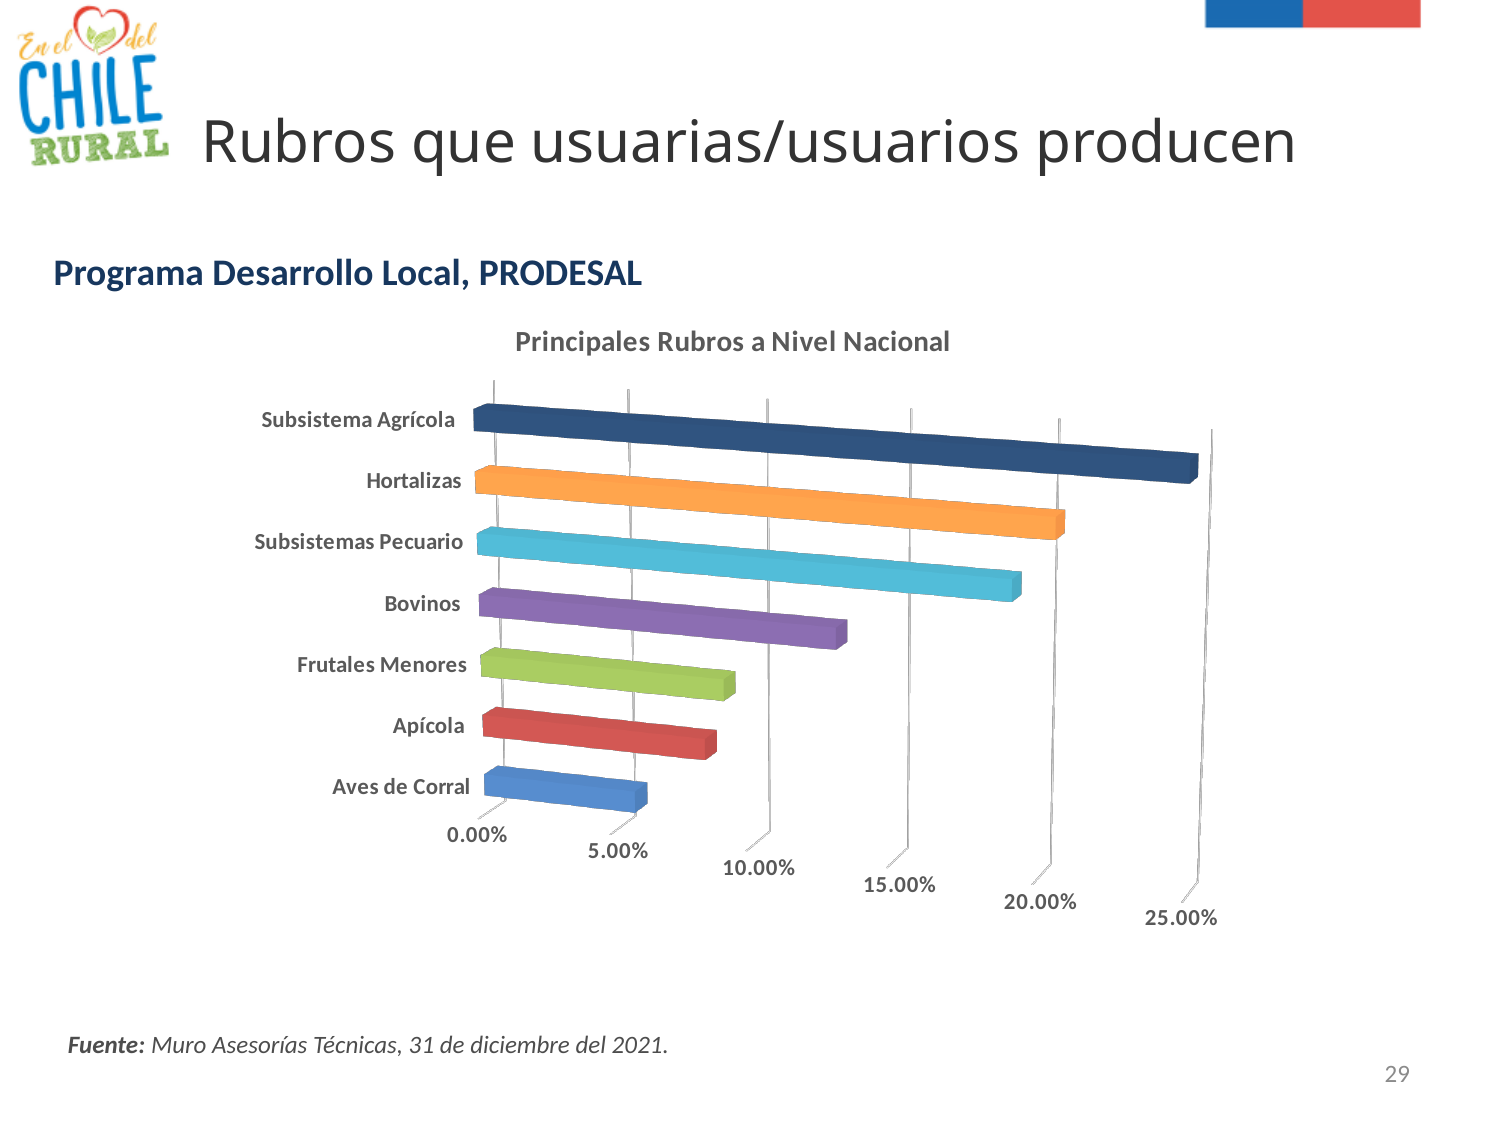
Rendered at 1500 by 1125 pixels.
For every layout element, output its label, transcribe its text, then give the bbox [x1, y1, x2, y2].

text_box Fuente: Muro Asesorías Técnicas, 31 de diciembre del 2021. [53, 1021, 992, 1066]
chart [212, 299, 1260, 946]
title Rubros que usuarias/usuarios producen [75, 45, 1425, 233]
list Programa Desarrollo Local, PRODESAL [28, 235, 1414, 1007]
slide_number 29 [1074, 1042, 1425, 1103]
